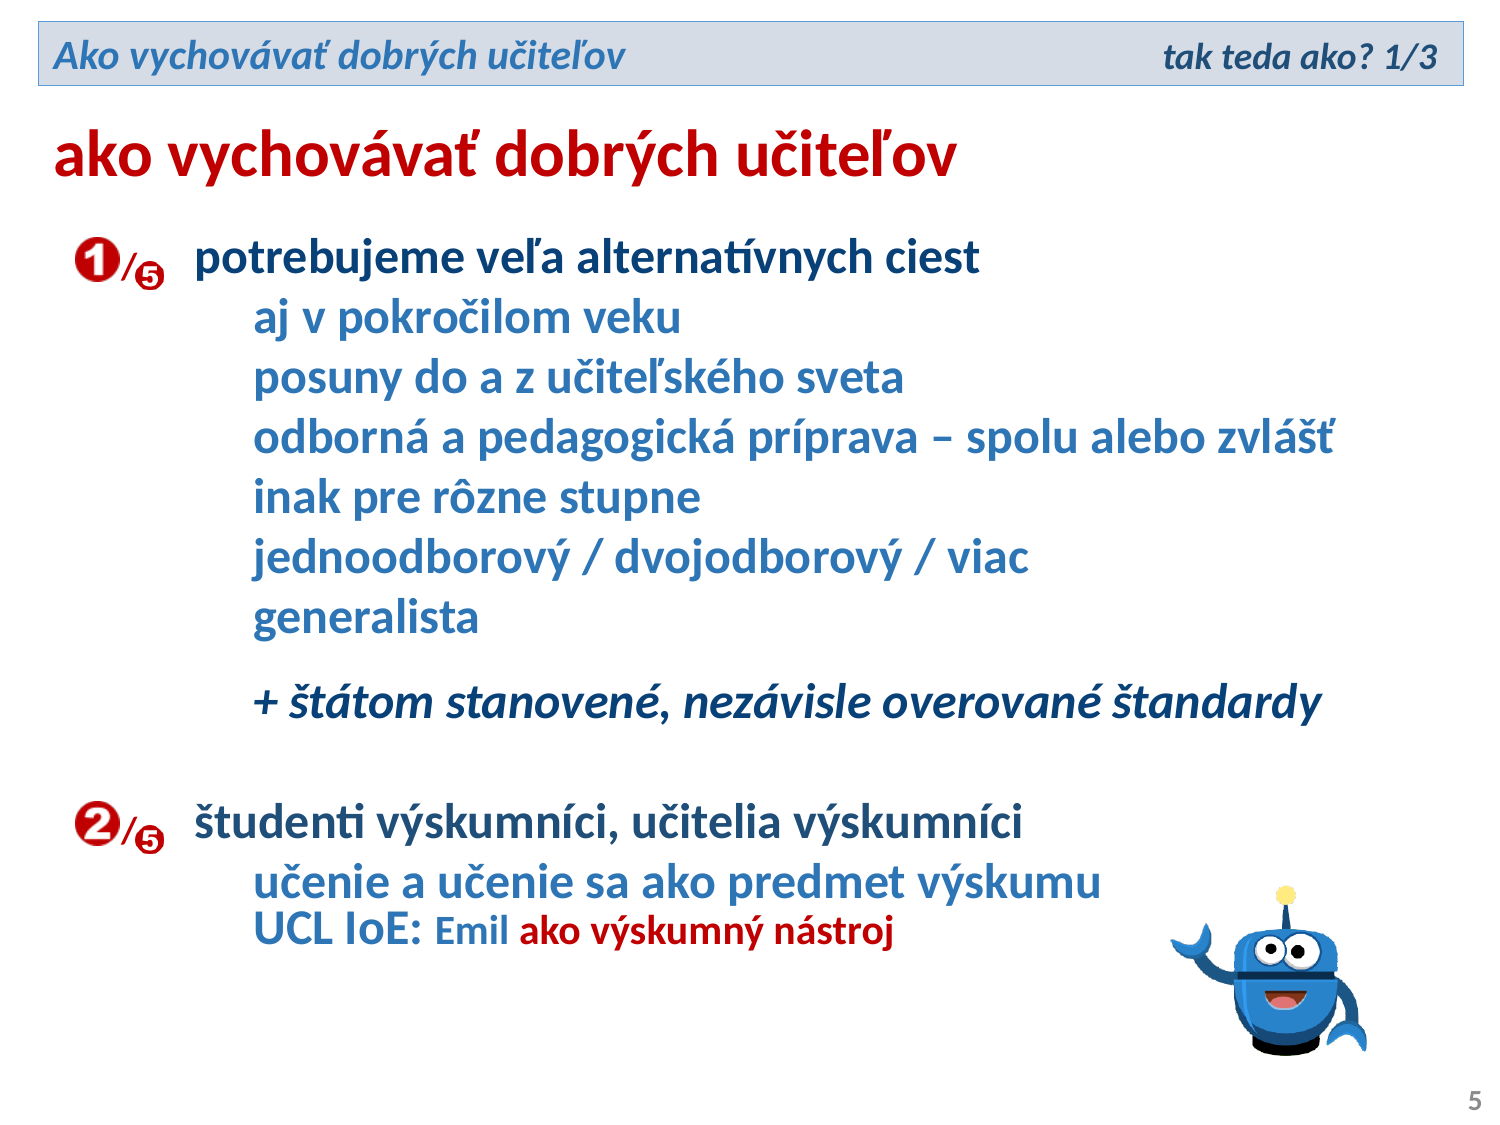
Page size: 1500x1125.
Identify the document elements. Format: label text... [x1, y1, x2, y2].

picture [1170, 885, 1367, 1056]
text_box potrebujeme veľa alternatívnych ciest aj v pokročilom veku posuny do a z učiteľského sveta odborná a pedagogická príprava – spolu alebo zvlášť inak pre rôzne stupne jednoodborový / dvojodborový / viac generalista + štátom stanovené, nezávisle overované štandardy študenti výskumníci, učitelia výskumníci učenie a učenie sa ako predmet výskumu UCL IoE: Emil ako výskumný nástroj [188, 215, 1486, 962]
slide_number 5 [1235, 1078, 1498, 1120]
text_box ako vychovávať dobrých učiteľov [38, 102, 1464, 197]
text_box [75, 801, 164, 854]
text_box Ako vychovávať dobrých učiteľov tak teda ako? 1/3 [38, 21, 1464, 86]
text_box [75, 238, 164, 290]
